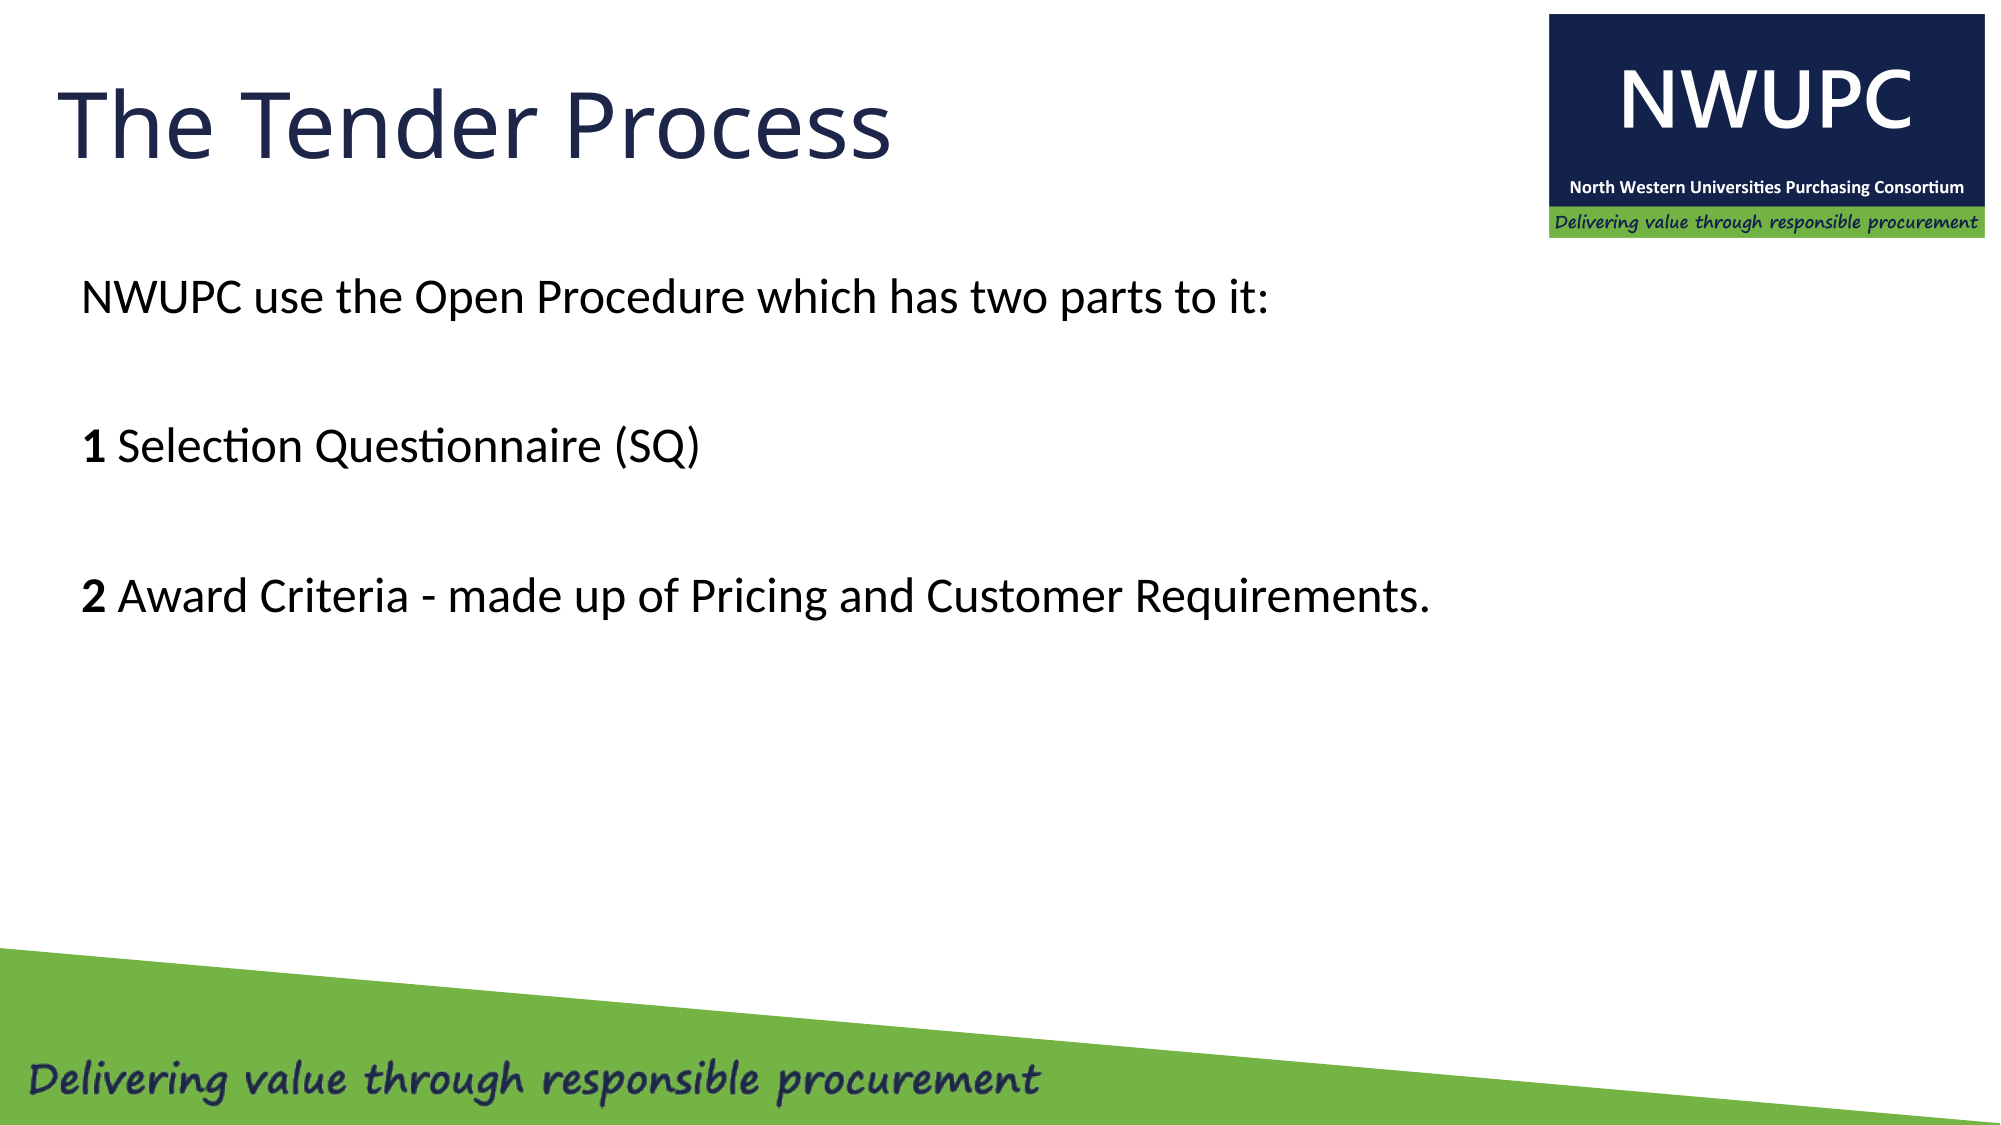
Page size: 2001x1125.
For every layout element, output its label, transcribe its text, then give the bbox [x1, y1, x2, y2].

text_box [0, 947, 2000, 1125]
picture [1549, 14, 1985, 238]
list NWUPC use the Open Procedure which has two parts to it: 1 Selection Questionnaire (SQ) 2 Award Criteria - made up of Pricing and Customer Requirements. [65, 262, 1791, 977]
picture [29, 1058, 1043, 1109]
title The Tender Process [41, 19, 1549, 238]
